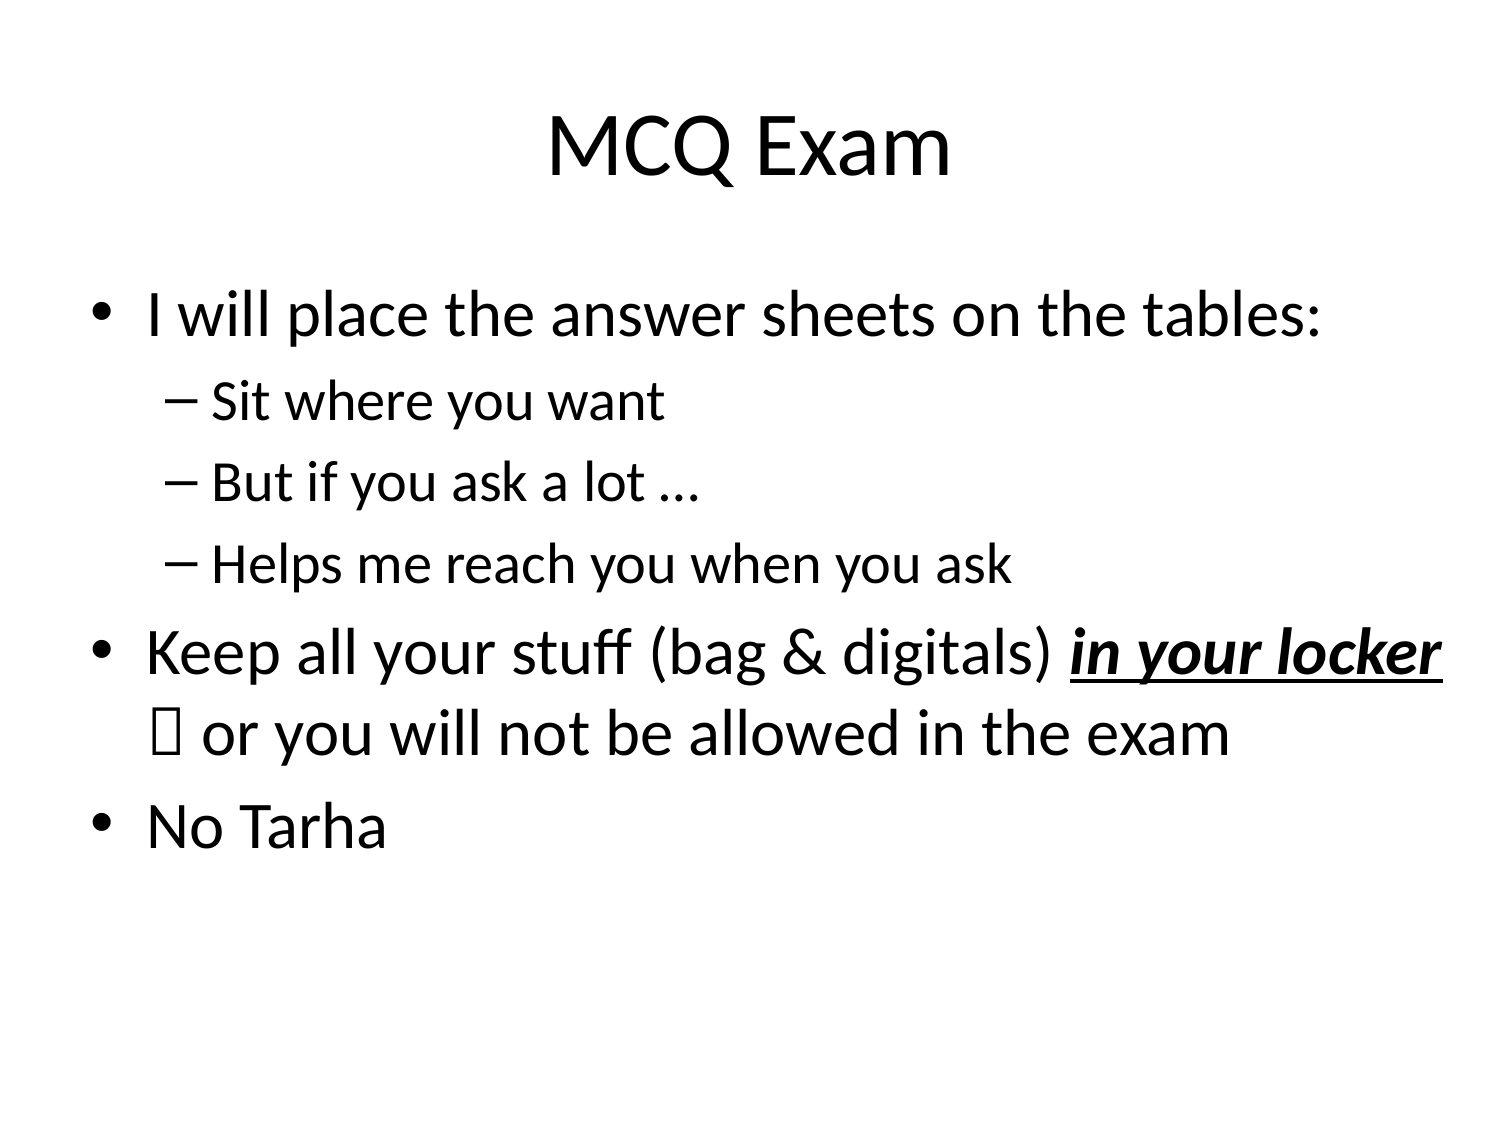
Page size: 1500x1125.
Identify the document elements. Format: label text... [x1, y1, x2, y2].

list I will place the answer sheets on the tables: Sit where you want But if you ask a lot … Helps me reach you when you ask Keep all your stuff (bag & digitals) in your locker  or you will not be allowed in the exam No Tarha [75, 262, 1500, 1005]
title MCQ Exam [75, 45, 1425, 233]
